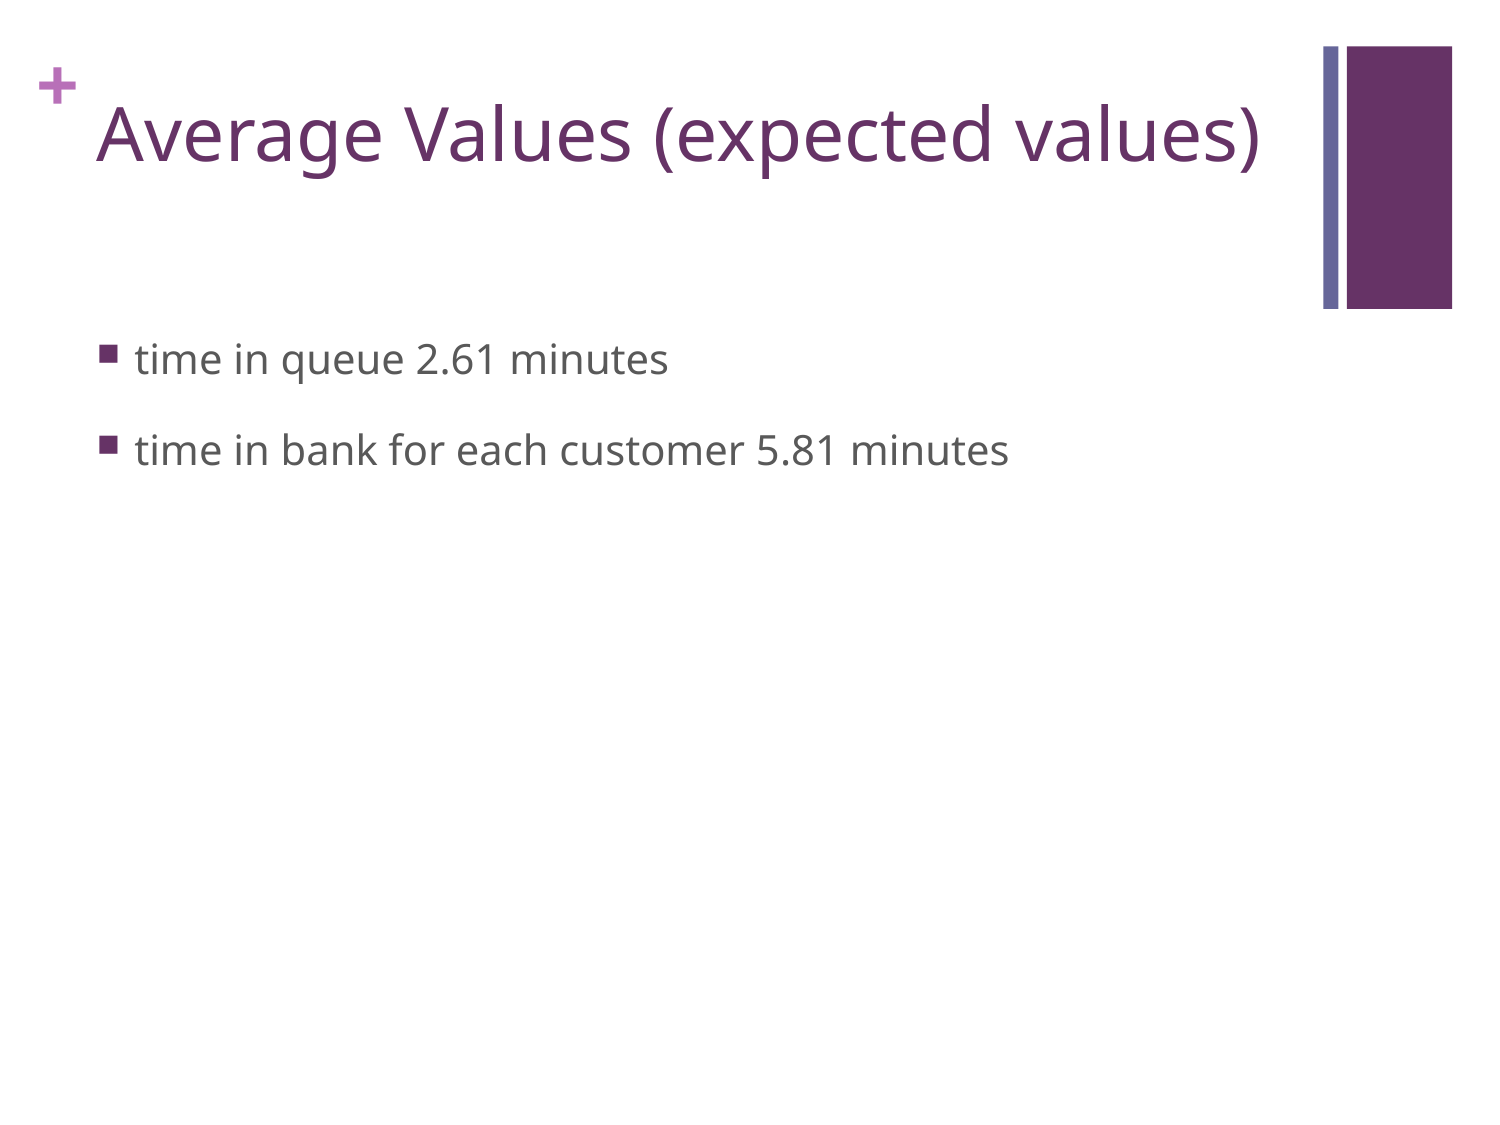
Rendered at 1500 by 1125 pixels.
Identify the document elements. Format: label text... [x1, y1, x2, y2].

list time in queue 2.61 minutes time in bank for each customer 5.81 minutes [81, 324, 1322, 1005]
title Average Values (expected values) [81, 79, 1322, 263]
